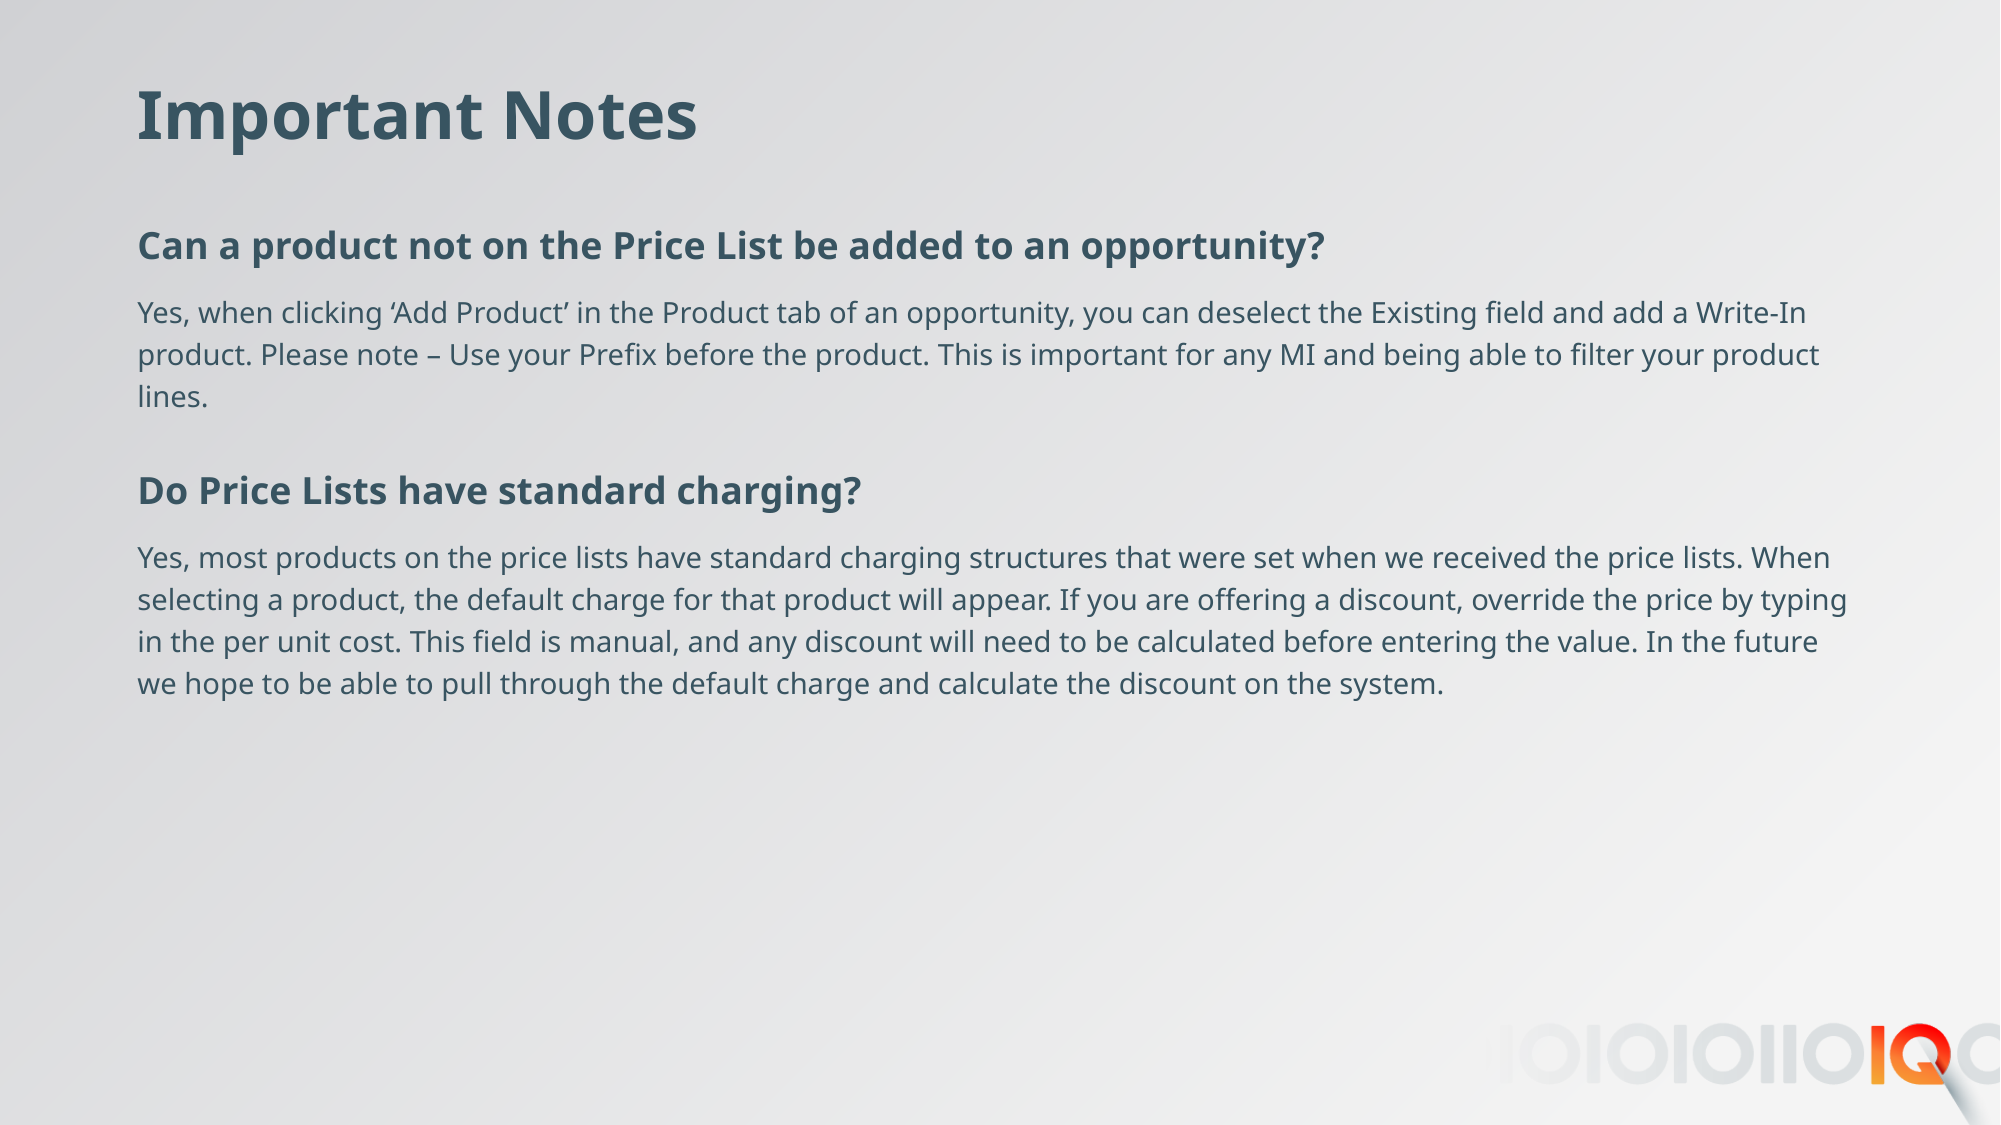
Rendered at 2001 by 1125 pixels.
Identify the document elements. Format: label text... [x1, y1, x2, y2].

picture [1431, 1011, 2000, 1125]
title Important Notes [137, 59, 1851, 178]
list Can a product not on the Price List be added to an opportunity? Yes, when clicking ‘Add Product’ in the Product tab of an opportunity, you can deselect the Existing field and add a Write-In product. Please note – Use your Prefix before the product. This is important for any MI and being able to filter your product lines. Do Price Lists have standard charging? Yes, most products on the price lists have standard charging structures that were set when we received the price lists. When selecting a product, the default charge for that product will appear. If you are offering a discount, override the price by typing in the per unit cost. This field is manual, and any discount will need to be calculated before entering the value. In the future we hope to be able to pull through the default charge and calculate the discount on the system. [137, 212, 1851, 927]
